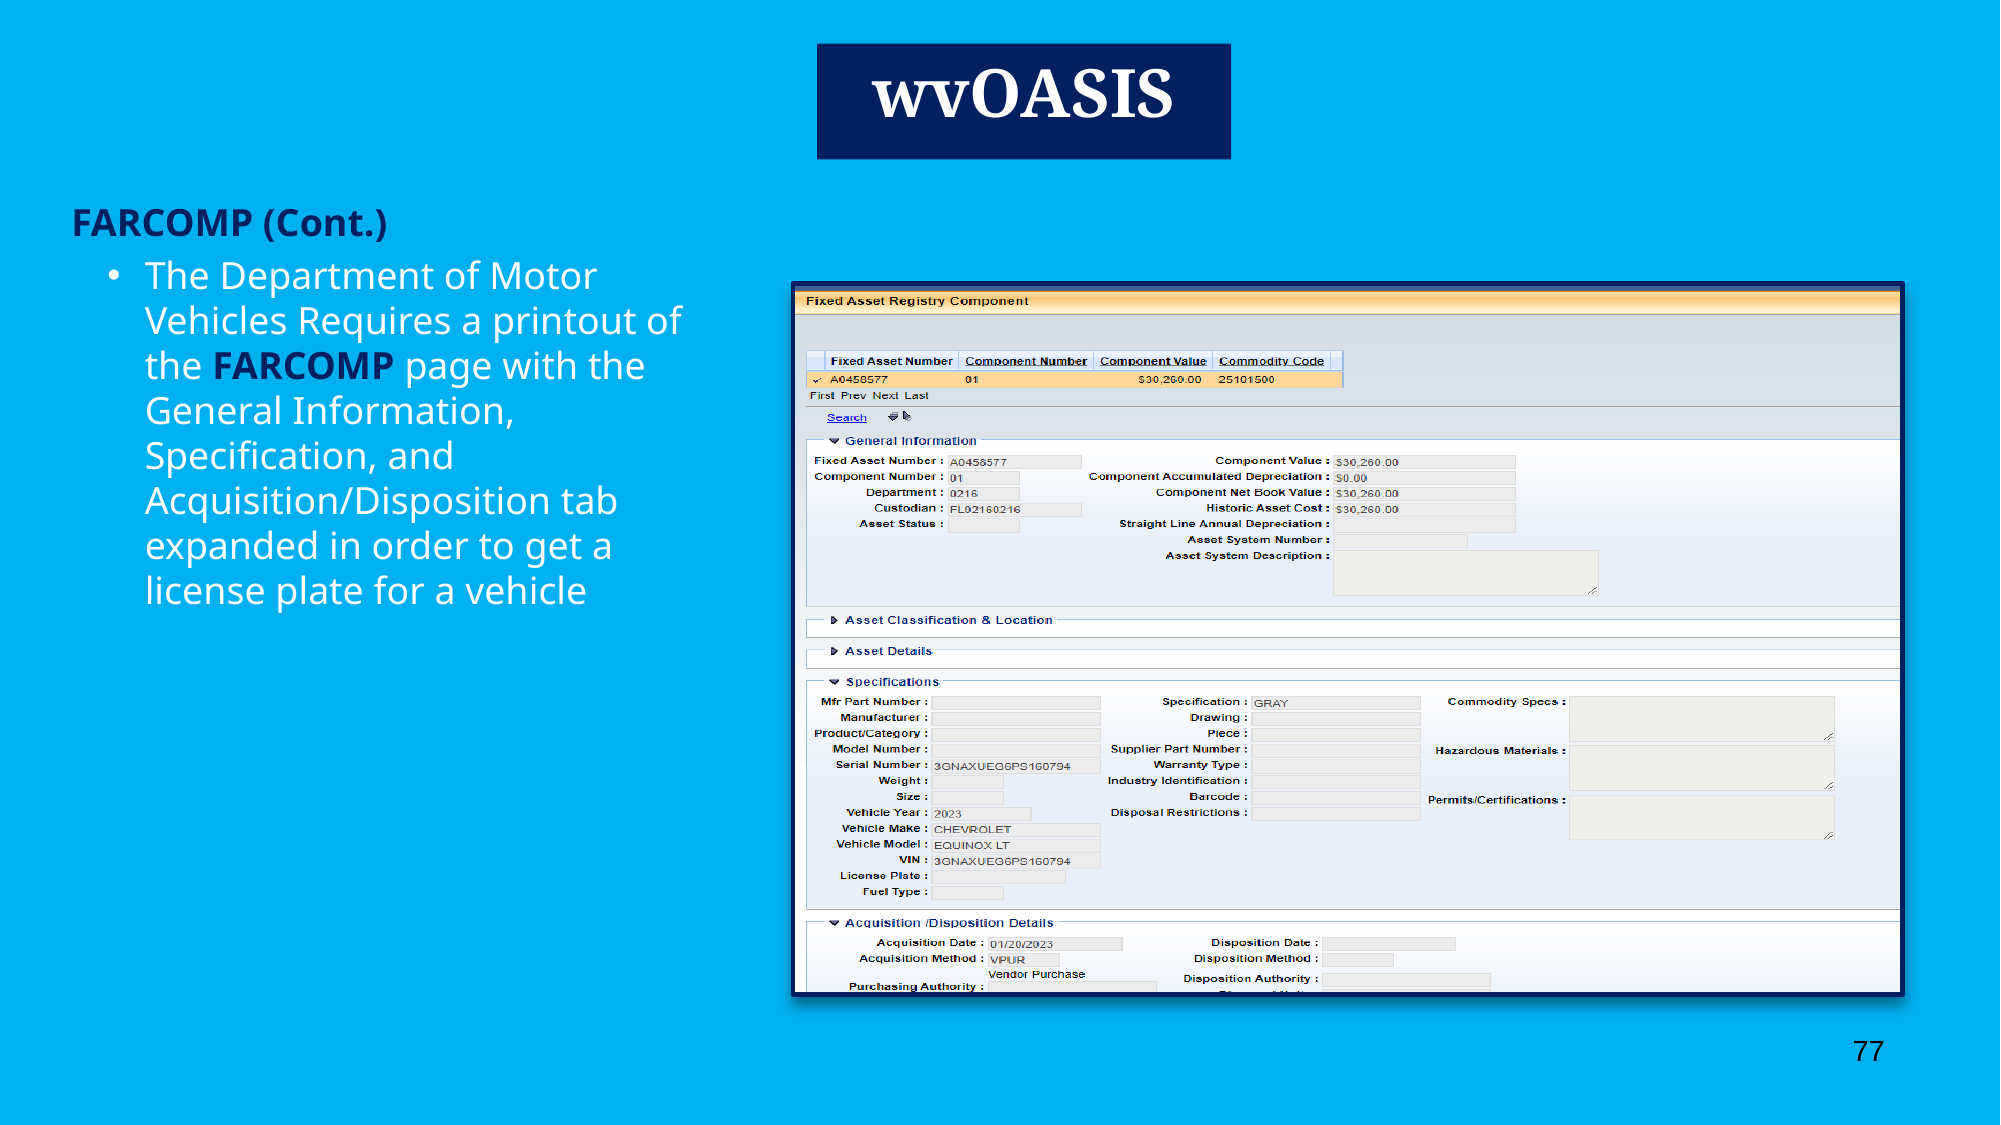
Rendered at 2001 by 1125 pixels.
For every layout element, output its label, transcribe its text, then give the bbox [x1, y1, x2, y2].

picture [795, 285, 1900, 993]
slide_number 77 [1433, 1024, 1900, 1103]
subtitle FARCOMP (Cont.) The Department of Motor Vehicles Requires a printout of the FARCOMP page with the General Information, Specification, and Acquisition/Disposition tab expanded in order to get a license plate for a vehicle [0, 191, 729, 1025]
title wvOASIS [817, 43, 1232, 160]
